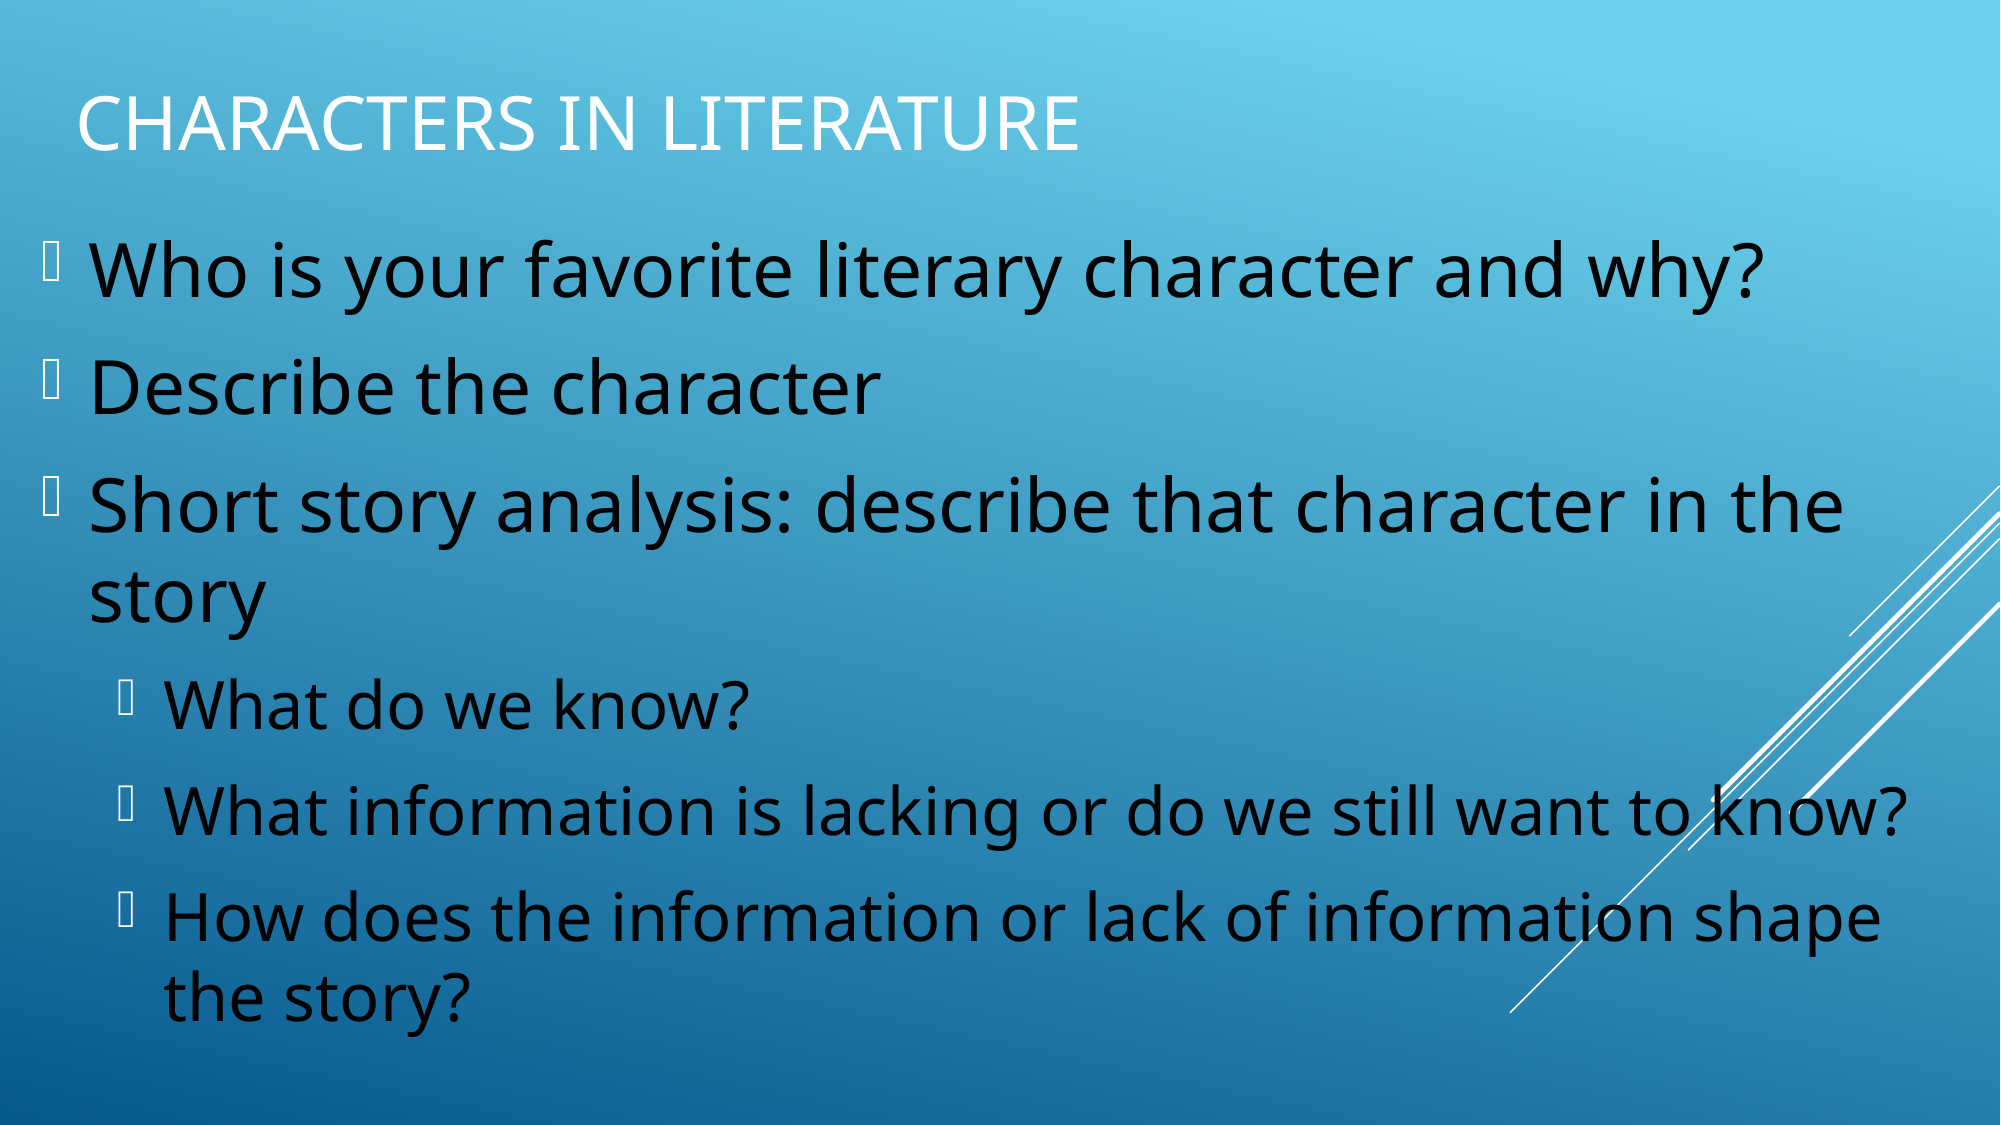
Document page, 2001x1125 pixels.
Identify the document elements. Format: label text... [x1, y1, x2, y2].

title Characters in literature [60, 25, 1967, 215]
list Who is your favorite literary character and why? Describe the character Short story analysis: describe that character in the story What do we know? What information is lacking or do we still want to know? How does the information or lack of information shape the story? [26, 215, 1967, 1042]
